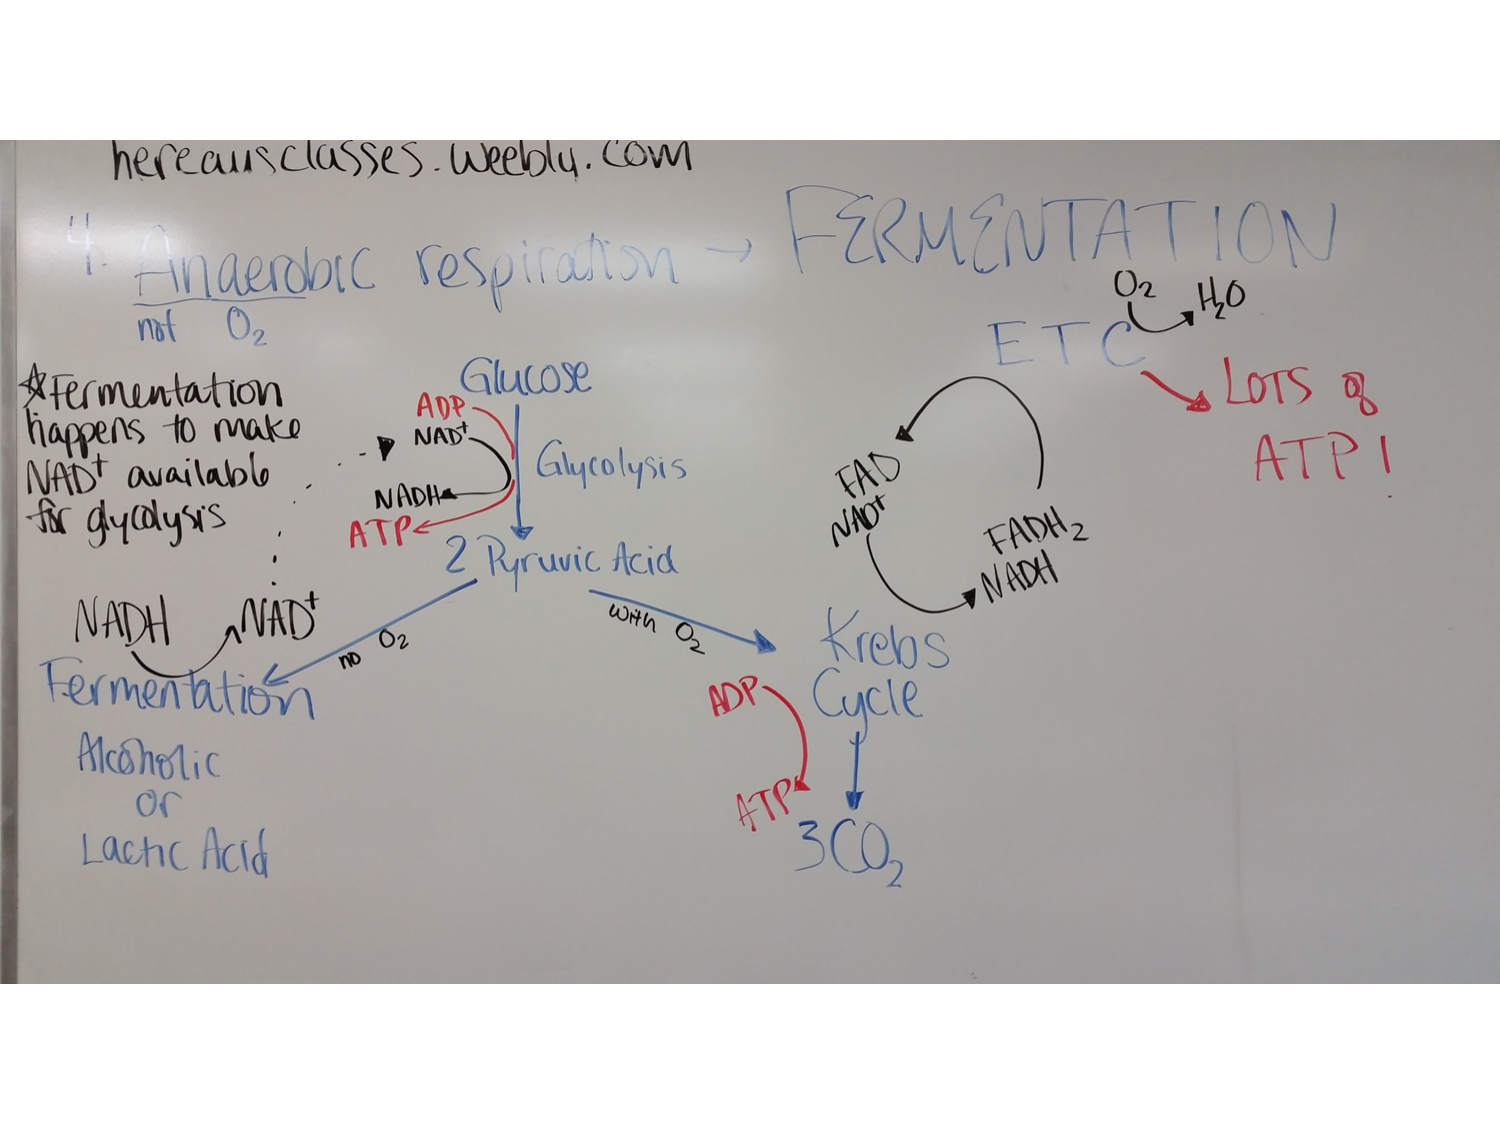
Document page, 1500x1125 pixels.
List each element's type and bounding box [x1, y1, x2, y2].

picture [0, 140, 1500, 985]
